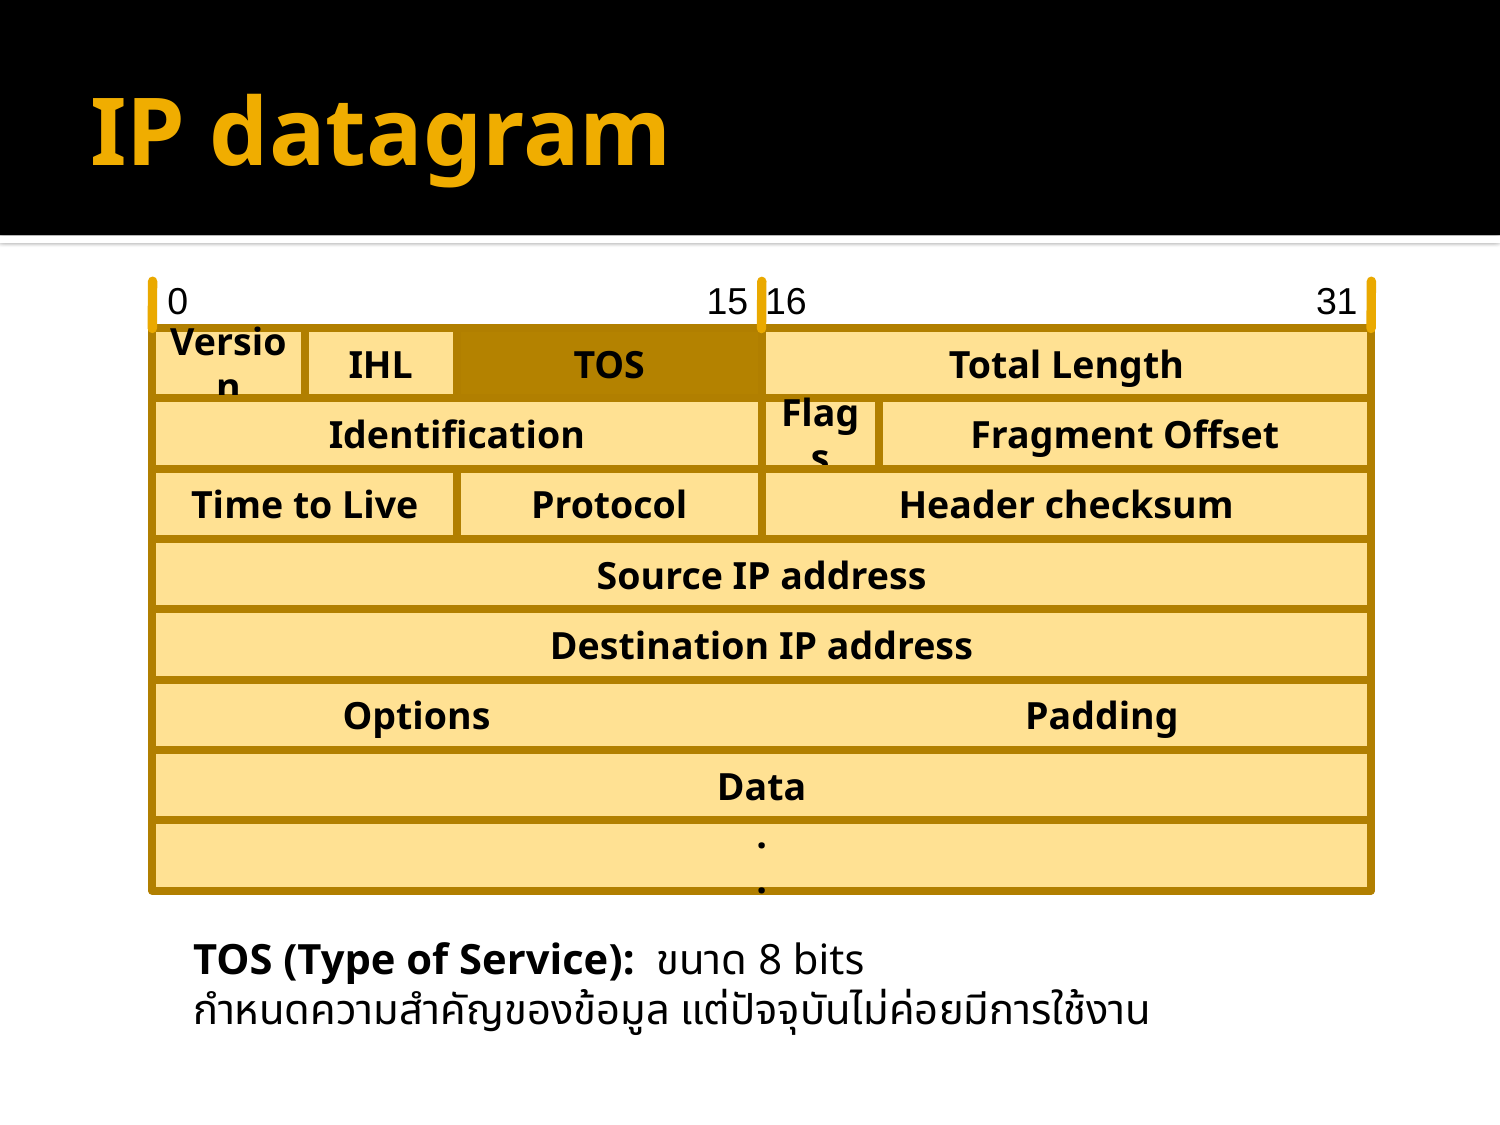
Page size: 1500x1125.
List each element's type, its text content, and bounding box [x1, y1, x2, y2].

text_box Flags [758, 395, 876, 465]
text_box 15 [691, 269, 750, 330]
text_box . . [148, 816, 1375, 895]
text_box Identification [148, 395, 759, 466]
text_box Source IP address [148, 535, 1375, 606]
text_box 16 [750, 269, 822, 330]
text_box Header checksum [758, 465, 1375, 536]
text_box Destination IP address [148, 605, 1375, 677]
text_box Options Padding [148, 676, 1375, 747]
text_box IHL [301, 324, 454, 395]
text_box 31 [1301, 269, 1373, 330]
text_box 0 [152, 269, 204, 330]
title IP datagram [75, 25, 1425, 231]
text_box Version [148, 324, 302, 396]
text_box Total Length [758, 324, 1375, 396]
text_box Protocol [453, 465, 759, 535]
text_box Data [148, 746, 1375, 817]
text_box TOS [453, 324, 758, 395]
text_box TOS (Type of Service): ขนาด 8 bits กำหนดความสำคัญของข้อมูล แต่ปัจจุบันไม่ค่อยมีการใช้งาน [178, 925, 1167, 1041]
text_box Time to Live [148, 465, 454, 536]
text_box Fragment Offset [875, 395, 1375, 466]
